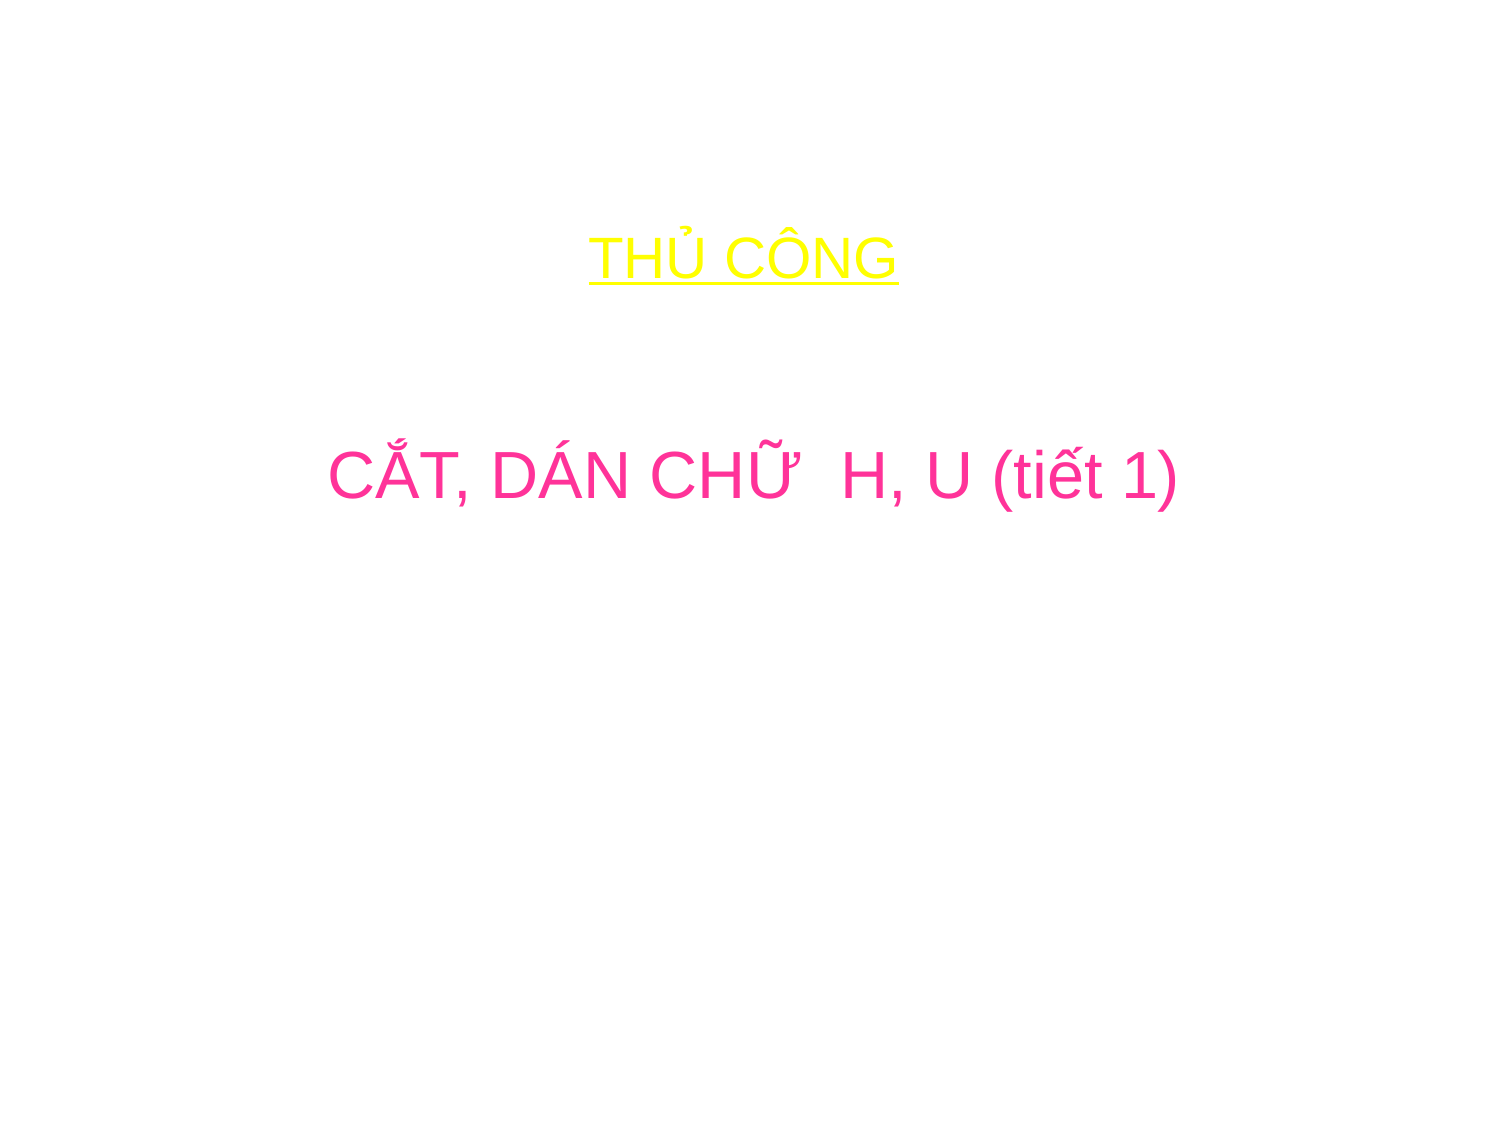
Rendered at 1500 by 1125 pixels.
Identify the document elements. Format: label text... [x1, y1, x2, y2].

text_box CẮT, DÁN CHỮ H, U (tiết 1) [312, 424, 1225, 520]
list THỦ CÔNG [362, 212, 1126, 313]
